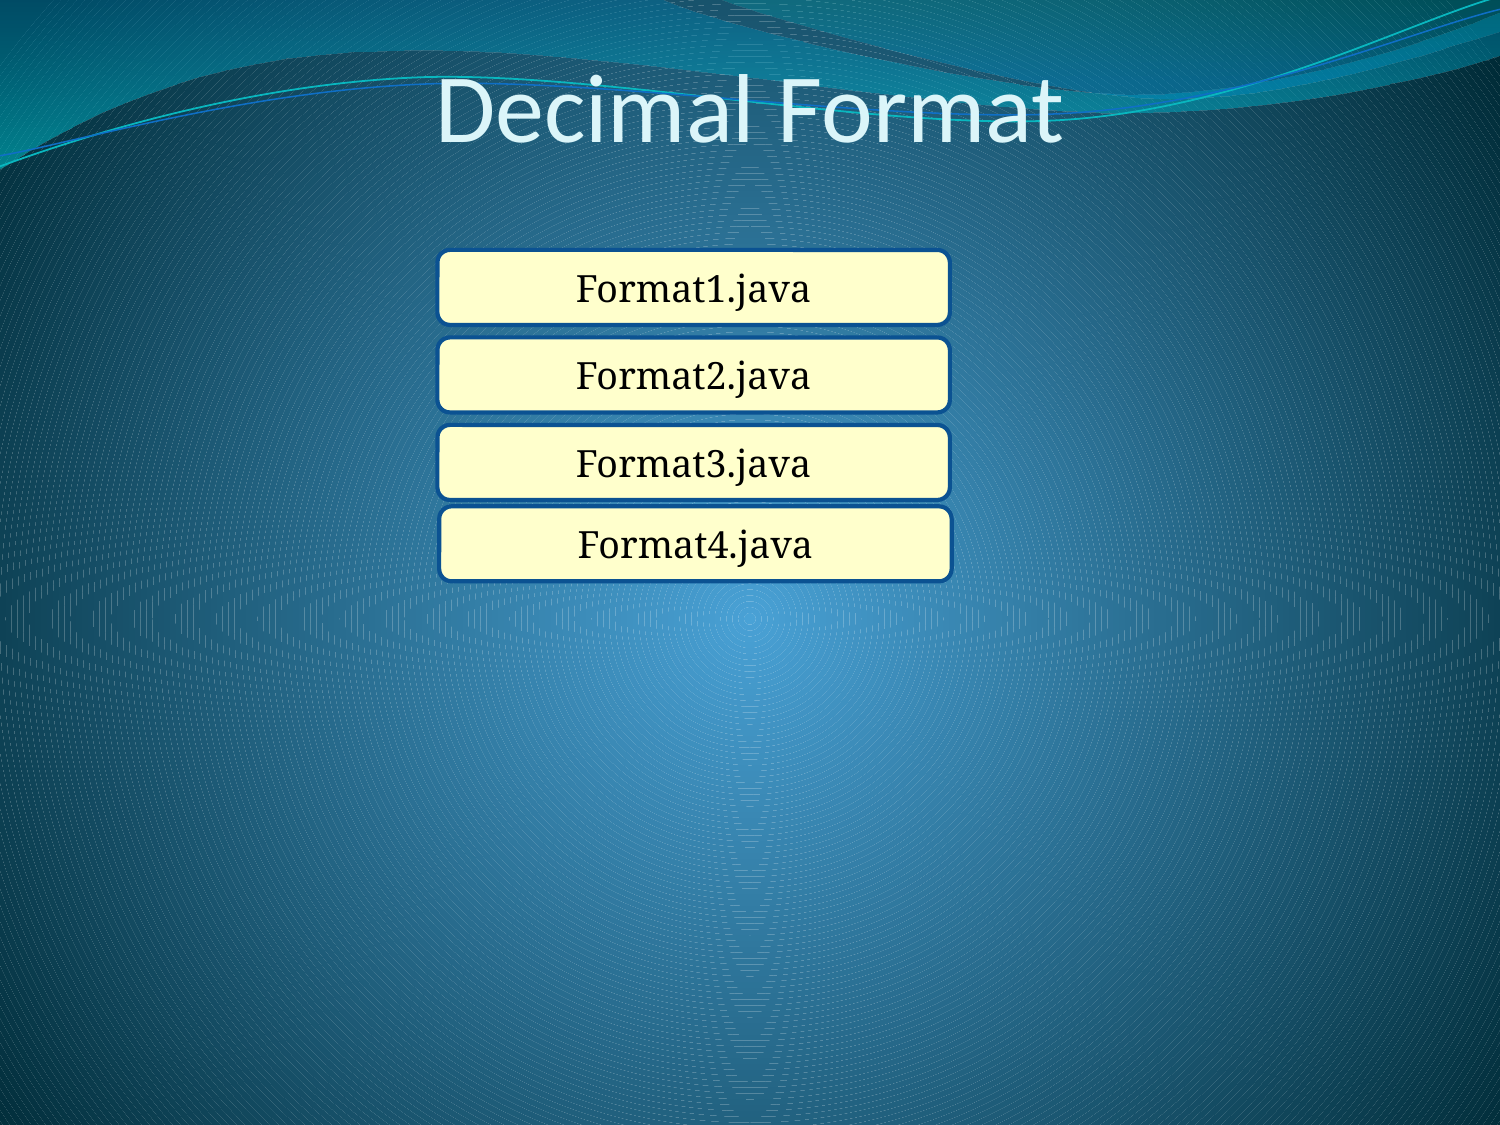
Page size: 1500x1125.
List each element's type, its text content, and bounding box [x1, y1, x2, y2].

text_box Format4.java [437, 504, 954, 584]
text_box Format2.java [435, 335, 952, 415]
title Decimal Format [75, 37, 1425, 163]
text_box Format1.java [435, 247, 952, 328]
text_box Format3.java [435, 422, 952, 503]
